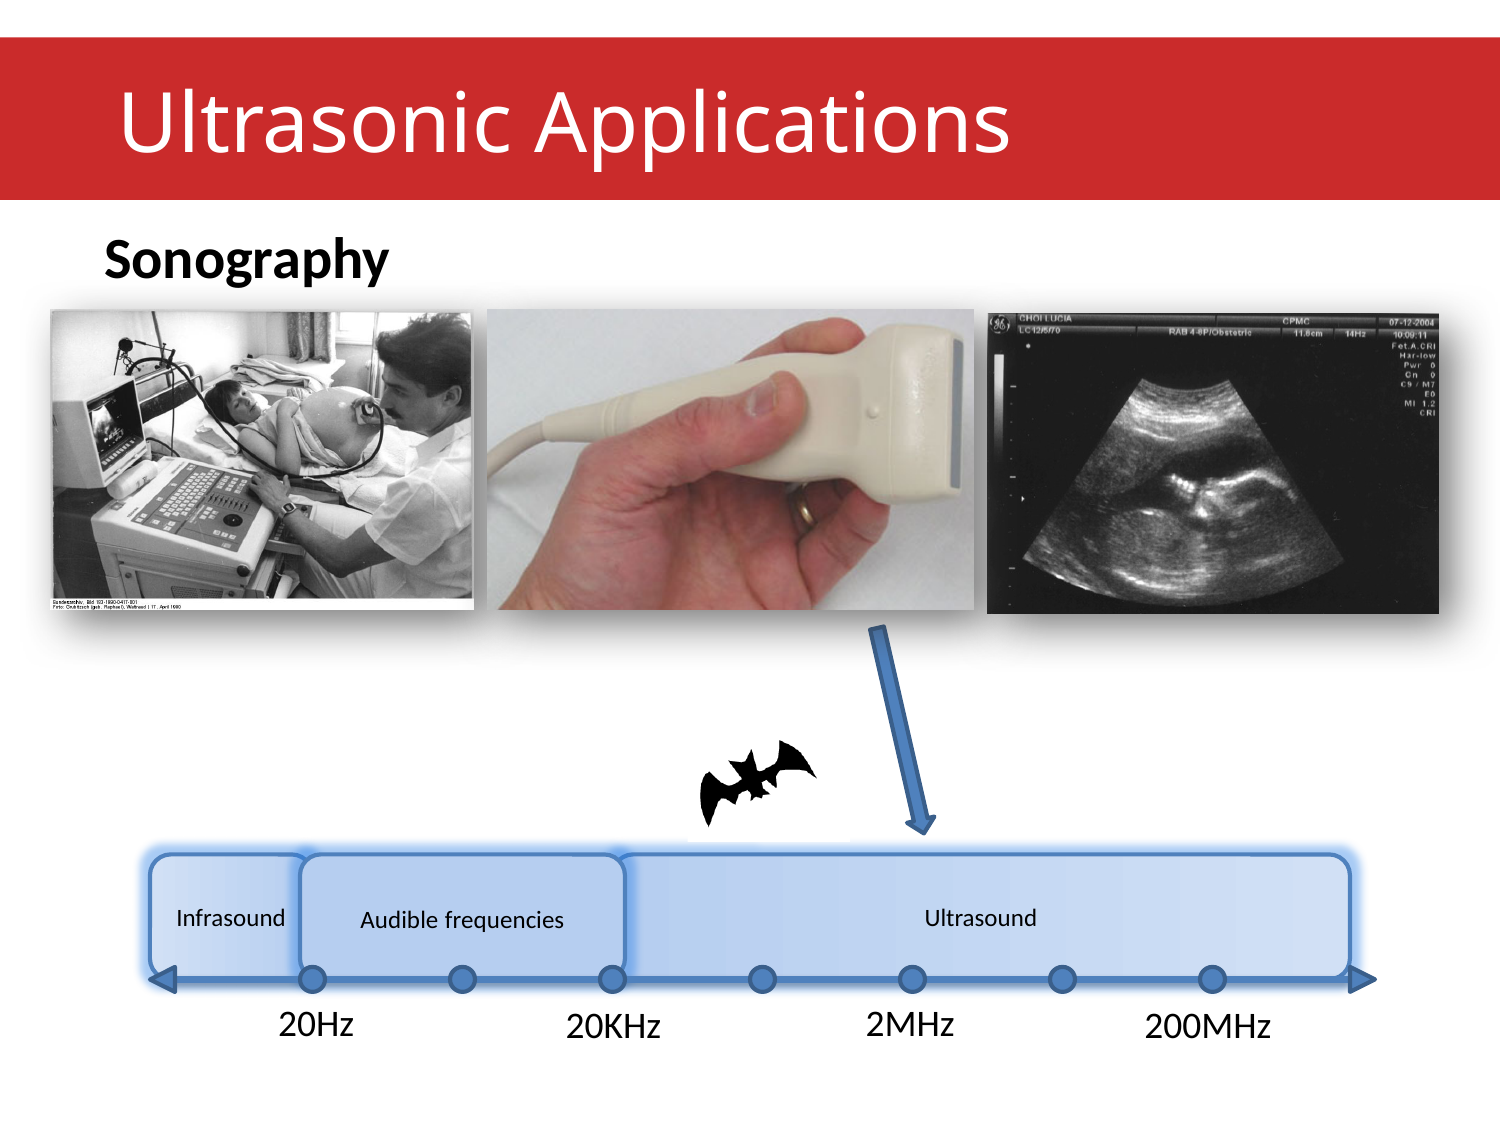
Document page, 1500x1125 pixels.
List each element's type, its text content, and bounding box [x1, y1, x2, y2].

picture [487, 309, 974, 611]
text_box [149, 737, 1376, 1055]
picture [50, 309, 475, 611]
text_box Sonography [89, 212, 406, 298]
text_box Ultrasonic Applications [0, 37, 1500, 200]
text_box [874, 658, 911, 735]
picture [987, 313, 1440, 614]
